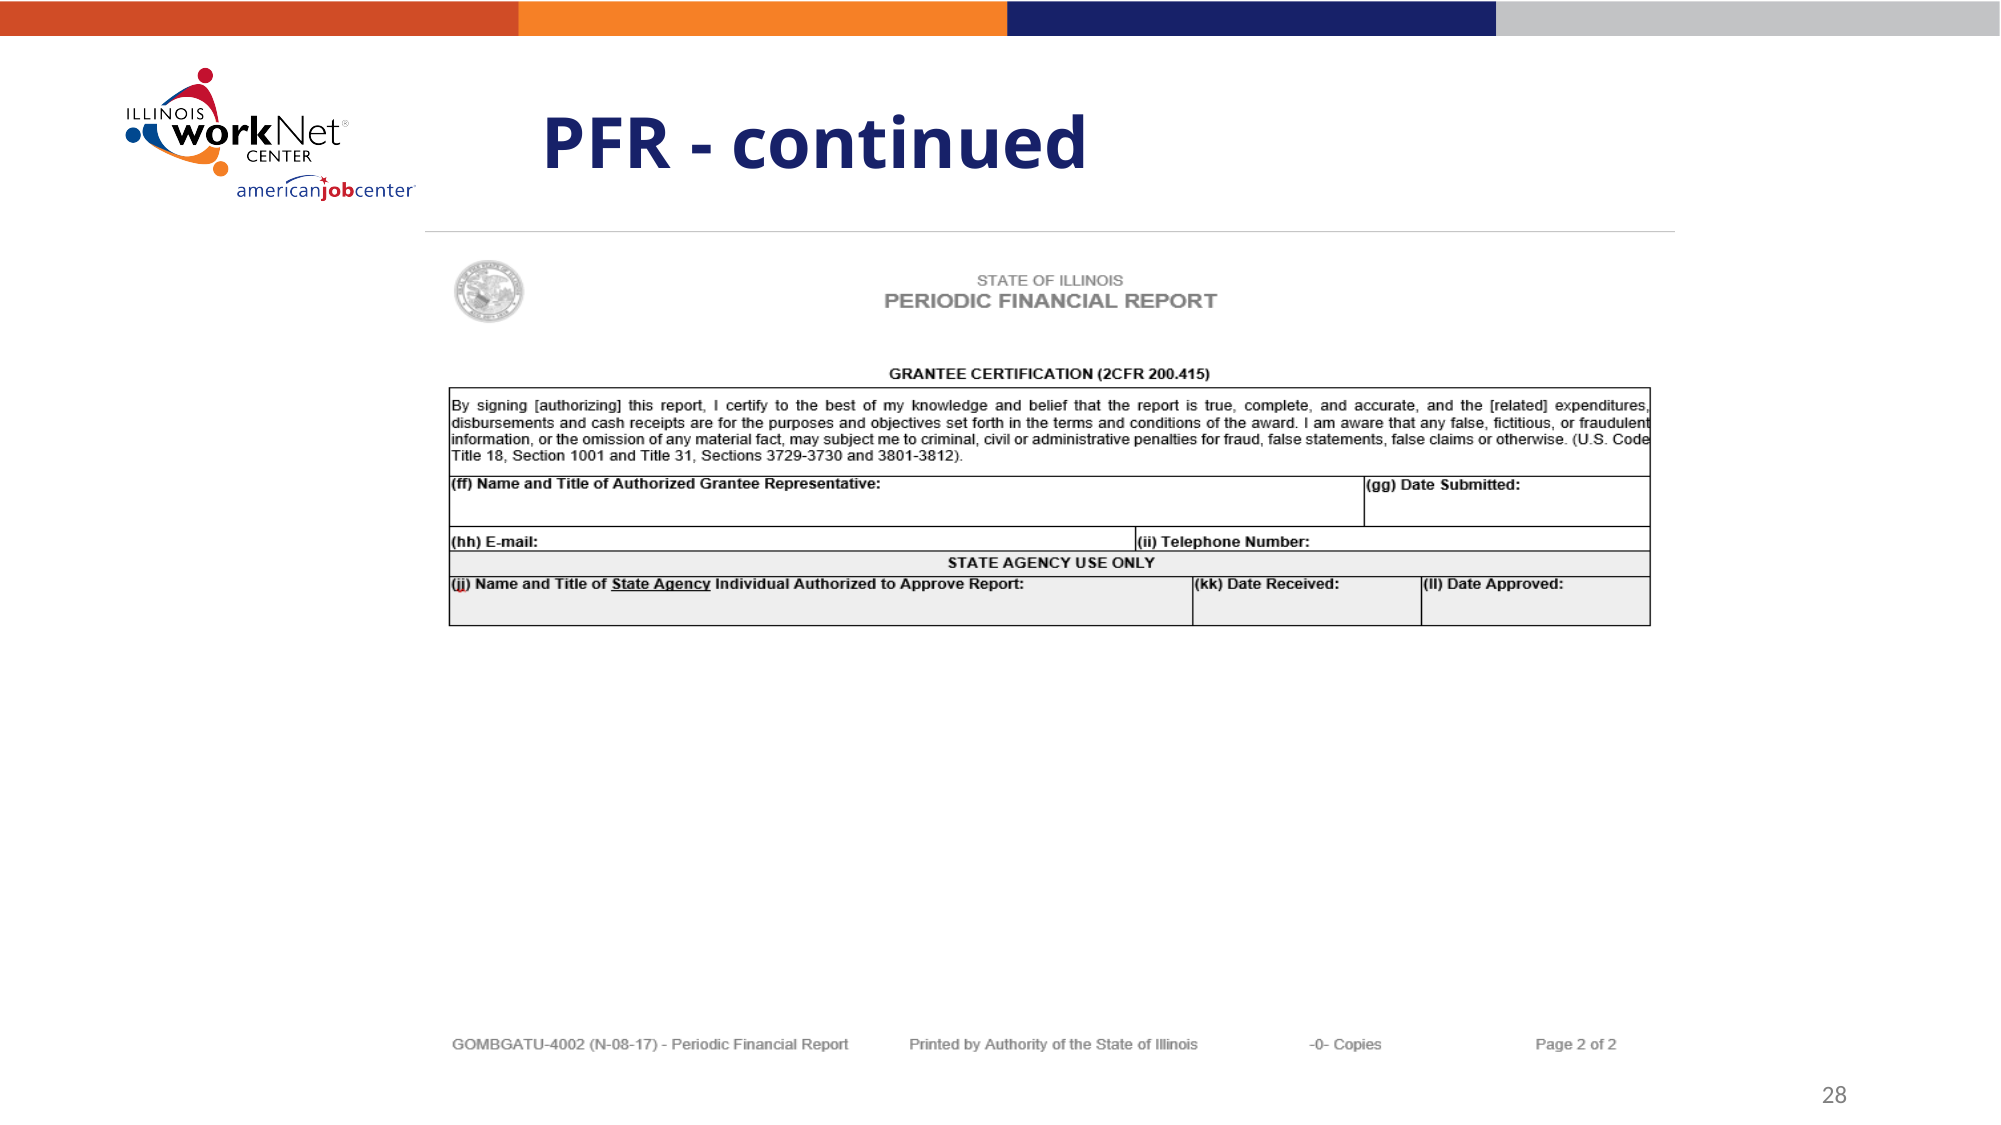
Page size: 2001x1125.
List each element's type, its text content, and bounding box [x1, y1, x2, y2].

picture [0, 0, 2000, 1125]
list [425, 231, 1675, 1081]
slide_number 28 [1412, 1063, 1863, 1124]
title PFR - continued [526, 100, 1777, 193]
